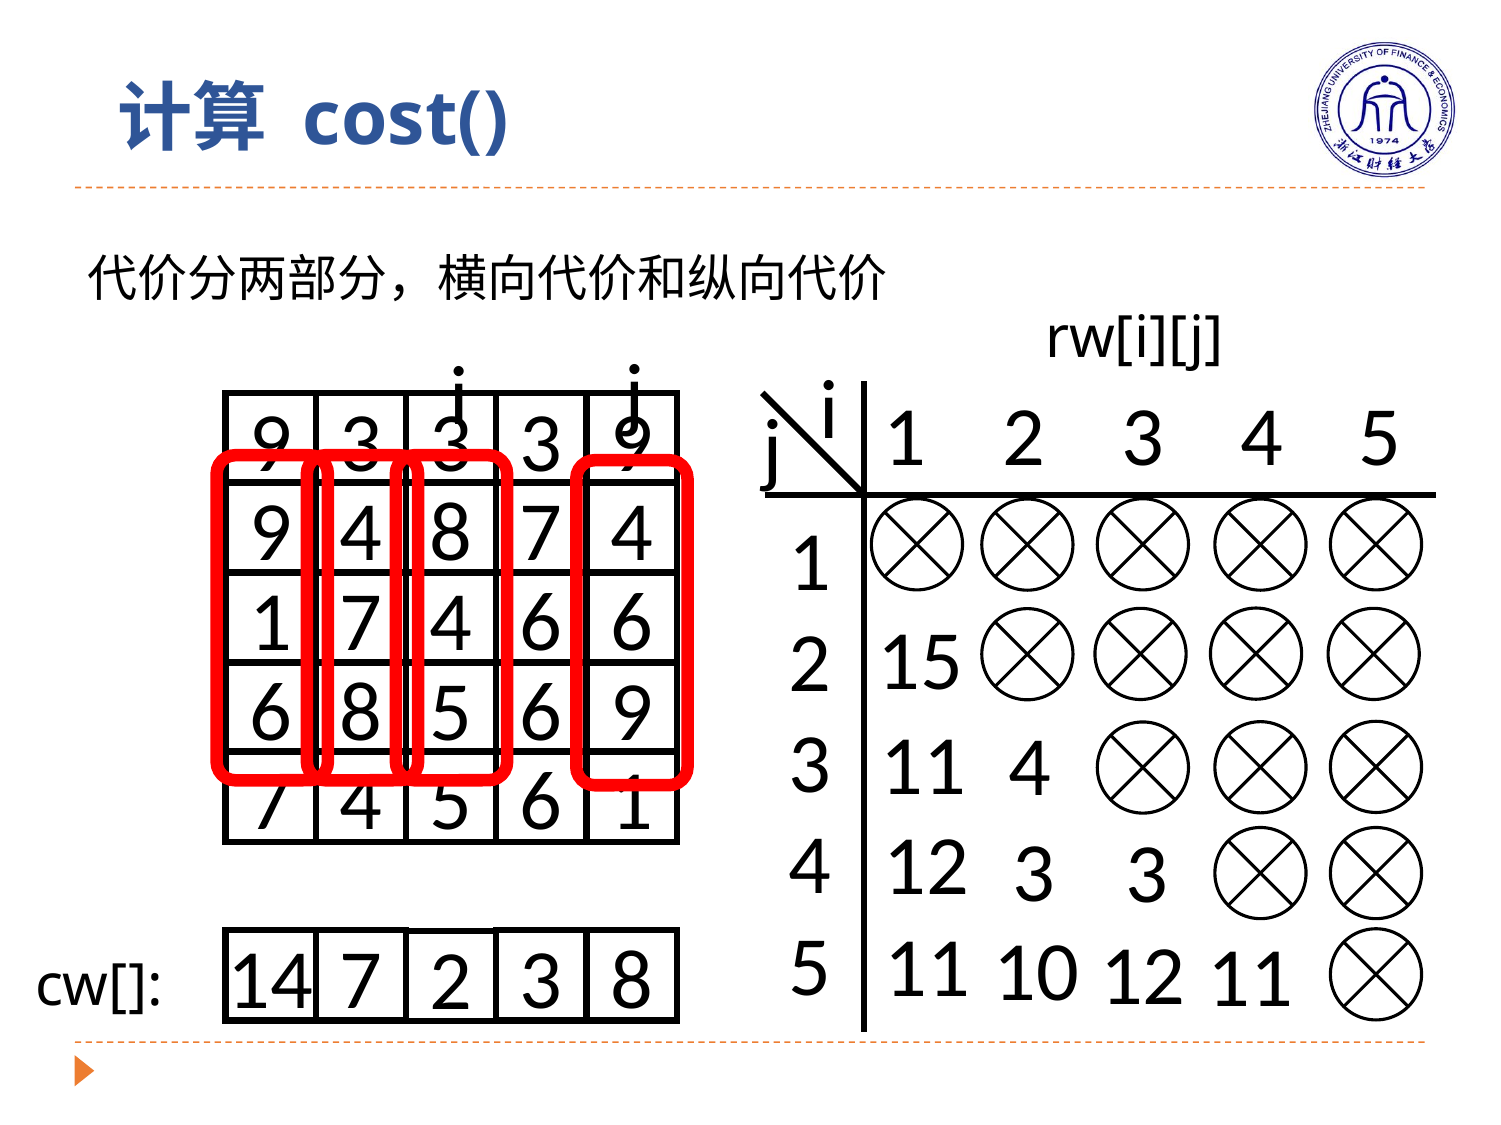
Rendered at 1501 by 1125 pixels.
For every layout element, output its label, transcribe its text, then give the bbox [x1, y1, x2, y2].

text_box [981, 705, 1305, 1030]
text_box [216, 918, 315, 1033]
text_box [576, 332, 688, 786]
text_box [508, 650, 576, 739]
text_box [395, 334, 508, 781]
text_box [751, 348, 1436, 1033]
text_box cw[]: [23, 941, 174, 1023]
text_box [225, 560, 395, 650]
text_box rw[i][j] [1033, 293, 1236, 348]
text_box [496, 918, 586, 1033]
picture [1308, 37, 1460, 182]
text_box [225, 650, 395, 739]
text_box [225, 470, 395, 560]
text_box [405, 919, 496, 1033]
text_box [215, 457, 225, 779]
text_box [508, 381, 576, 470]
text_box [225, 381, 395, 470]
title 计算 cost() [103, 59, 1398, 167]
text_box 代价分两部分，横向代价和纵向代价 [72, 206, 1010, 314]
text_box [586, 918, 677, 1033]
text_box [225, 739, 677, 854]
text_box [508, 560, 576, 650]
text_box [871, 498, 1422, 1021]
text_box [508, 470, 576, 560]
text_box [315, 918, 406, 1033]
